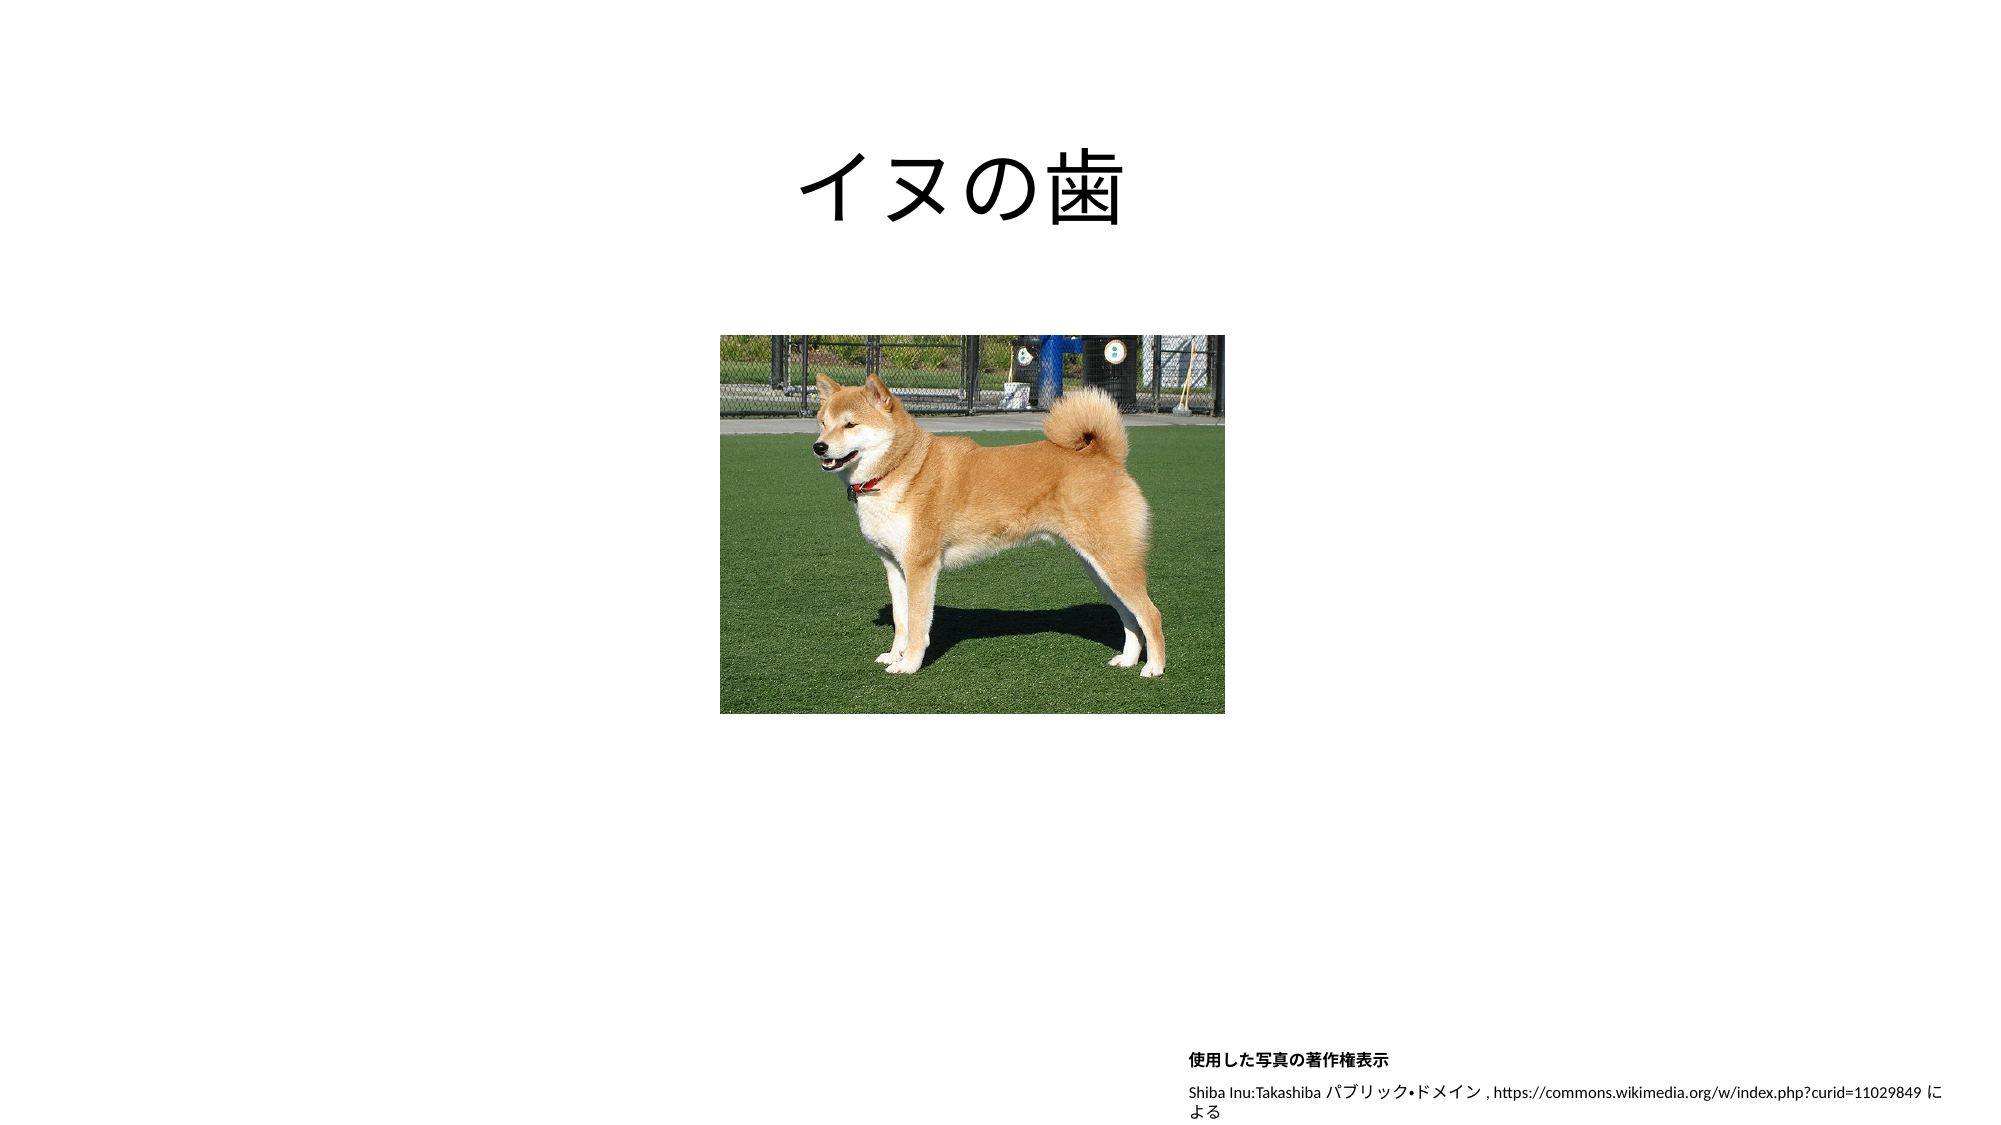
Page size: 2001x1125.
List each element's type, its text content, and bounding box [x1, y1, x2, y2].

text_box イヌの歯 [778, 128, 1236, 243]
text_box Shiba Inu:Takashibaパブリック・ドメイン, https://commons.wikimedia.org/w/index.php?curid=11029849による [1173, 1074, 1967, 1125]
text_box 使用した写真の著作権表示 [1173, 1042, 1405, 1077]
picture [720, 335, 1225, 714]
